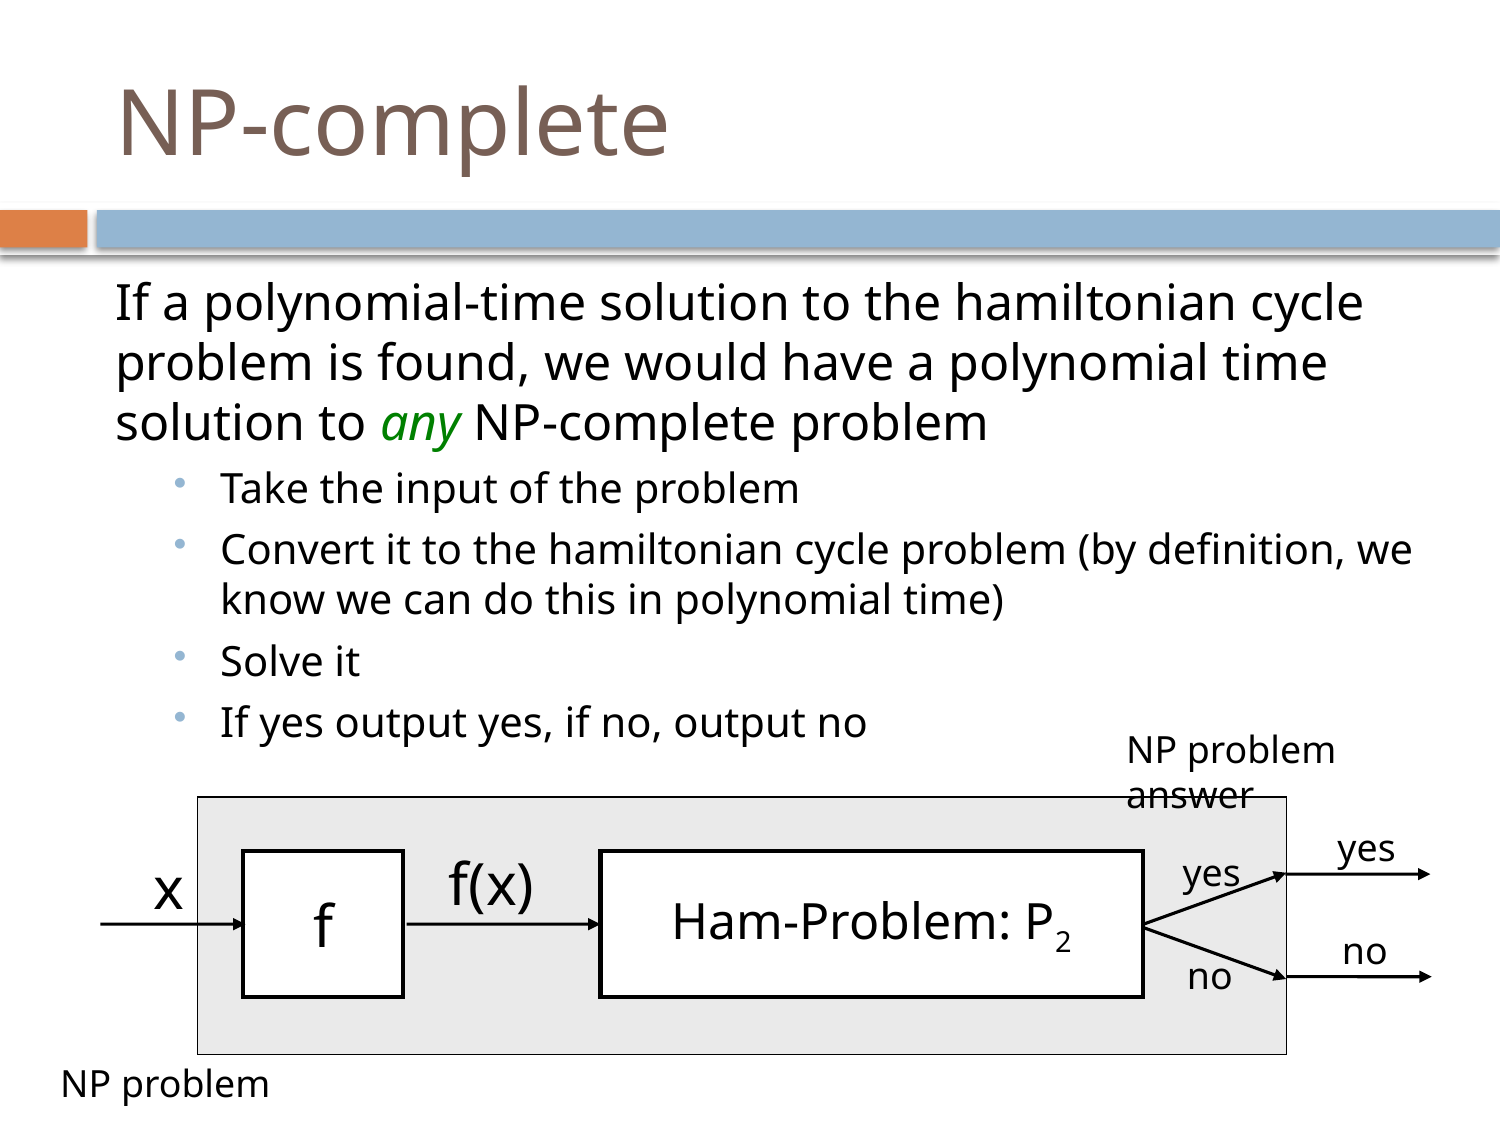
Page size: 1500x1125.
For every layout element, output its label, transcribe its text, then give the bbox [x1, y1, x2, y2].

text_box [60, 796, 1432, 1114]
text_box NP problem answer [1111, 718, 1471, 824]
title NP-complete [100, 37, 1438, 200]
list If a polynomial-time solution to the hamiltonian cycle problem is found, we would have a polynomial time solution to any NP-complete problem Take the input of the problem Convert it to the hamiltonian cycle problem (by definition, we know we can do this in polynomial time) Solve it If yes output yes, if no, output no [100, 262, 1438, 795]
